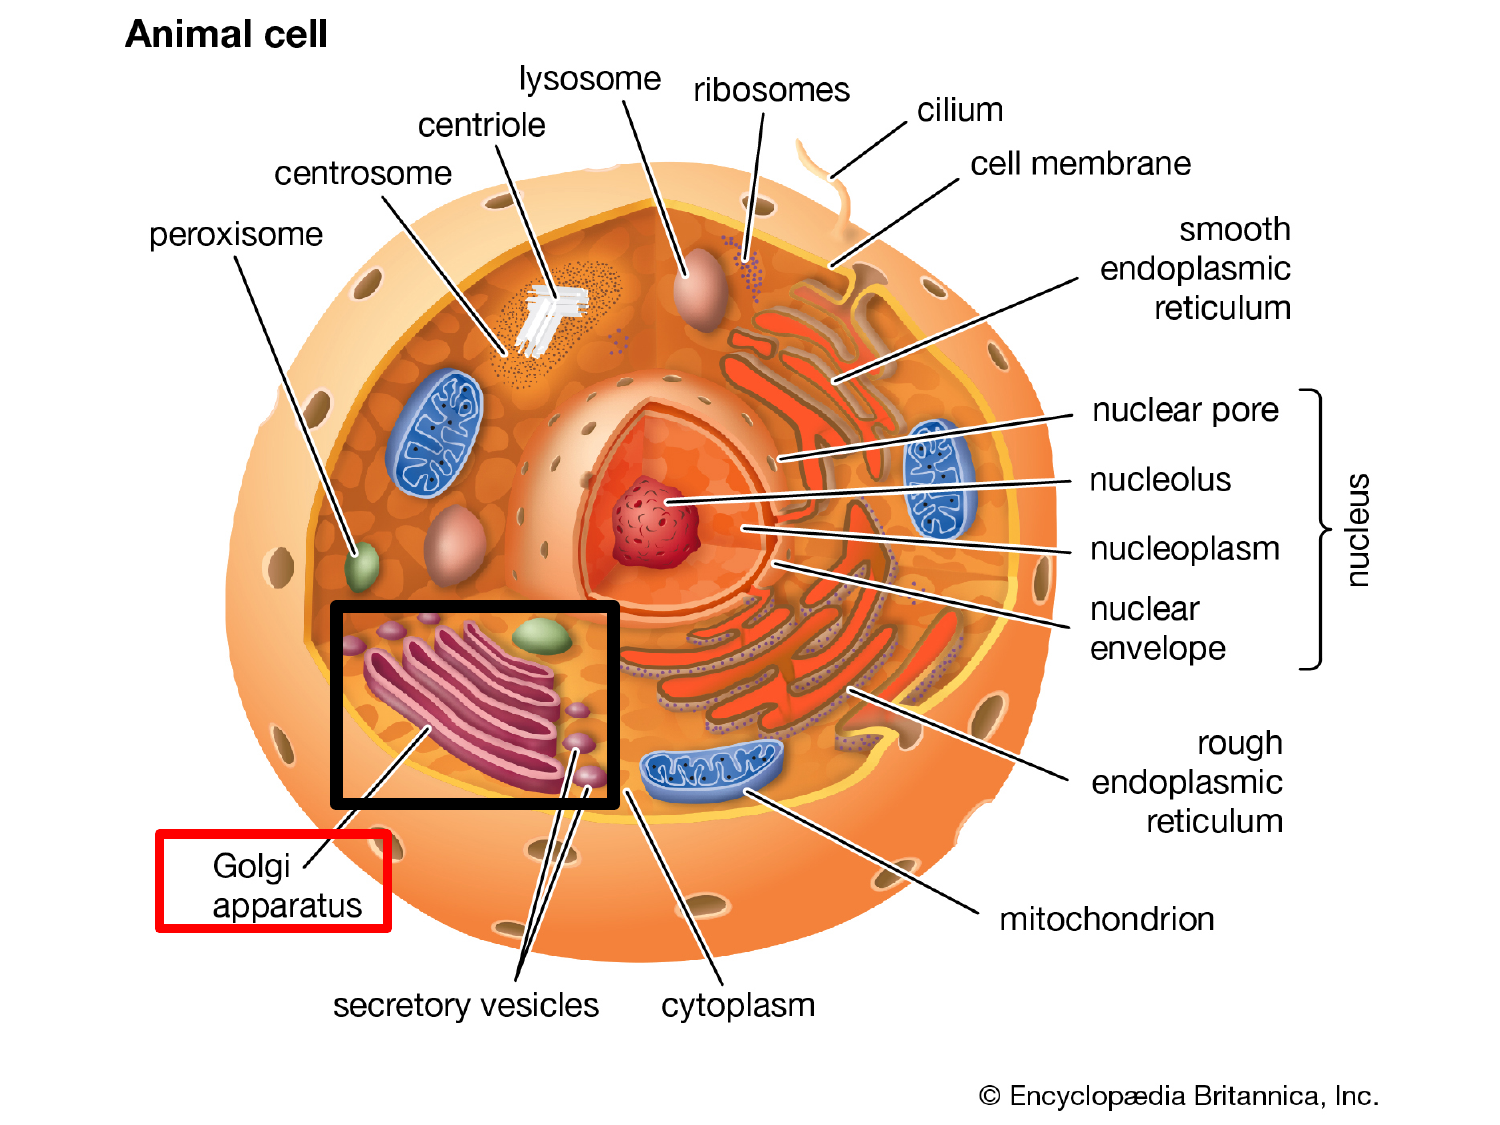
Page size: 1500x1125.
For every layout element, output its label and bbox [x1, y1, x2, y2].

picture [108, 4, 1392, 1120]
